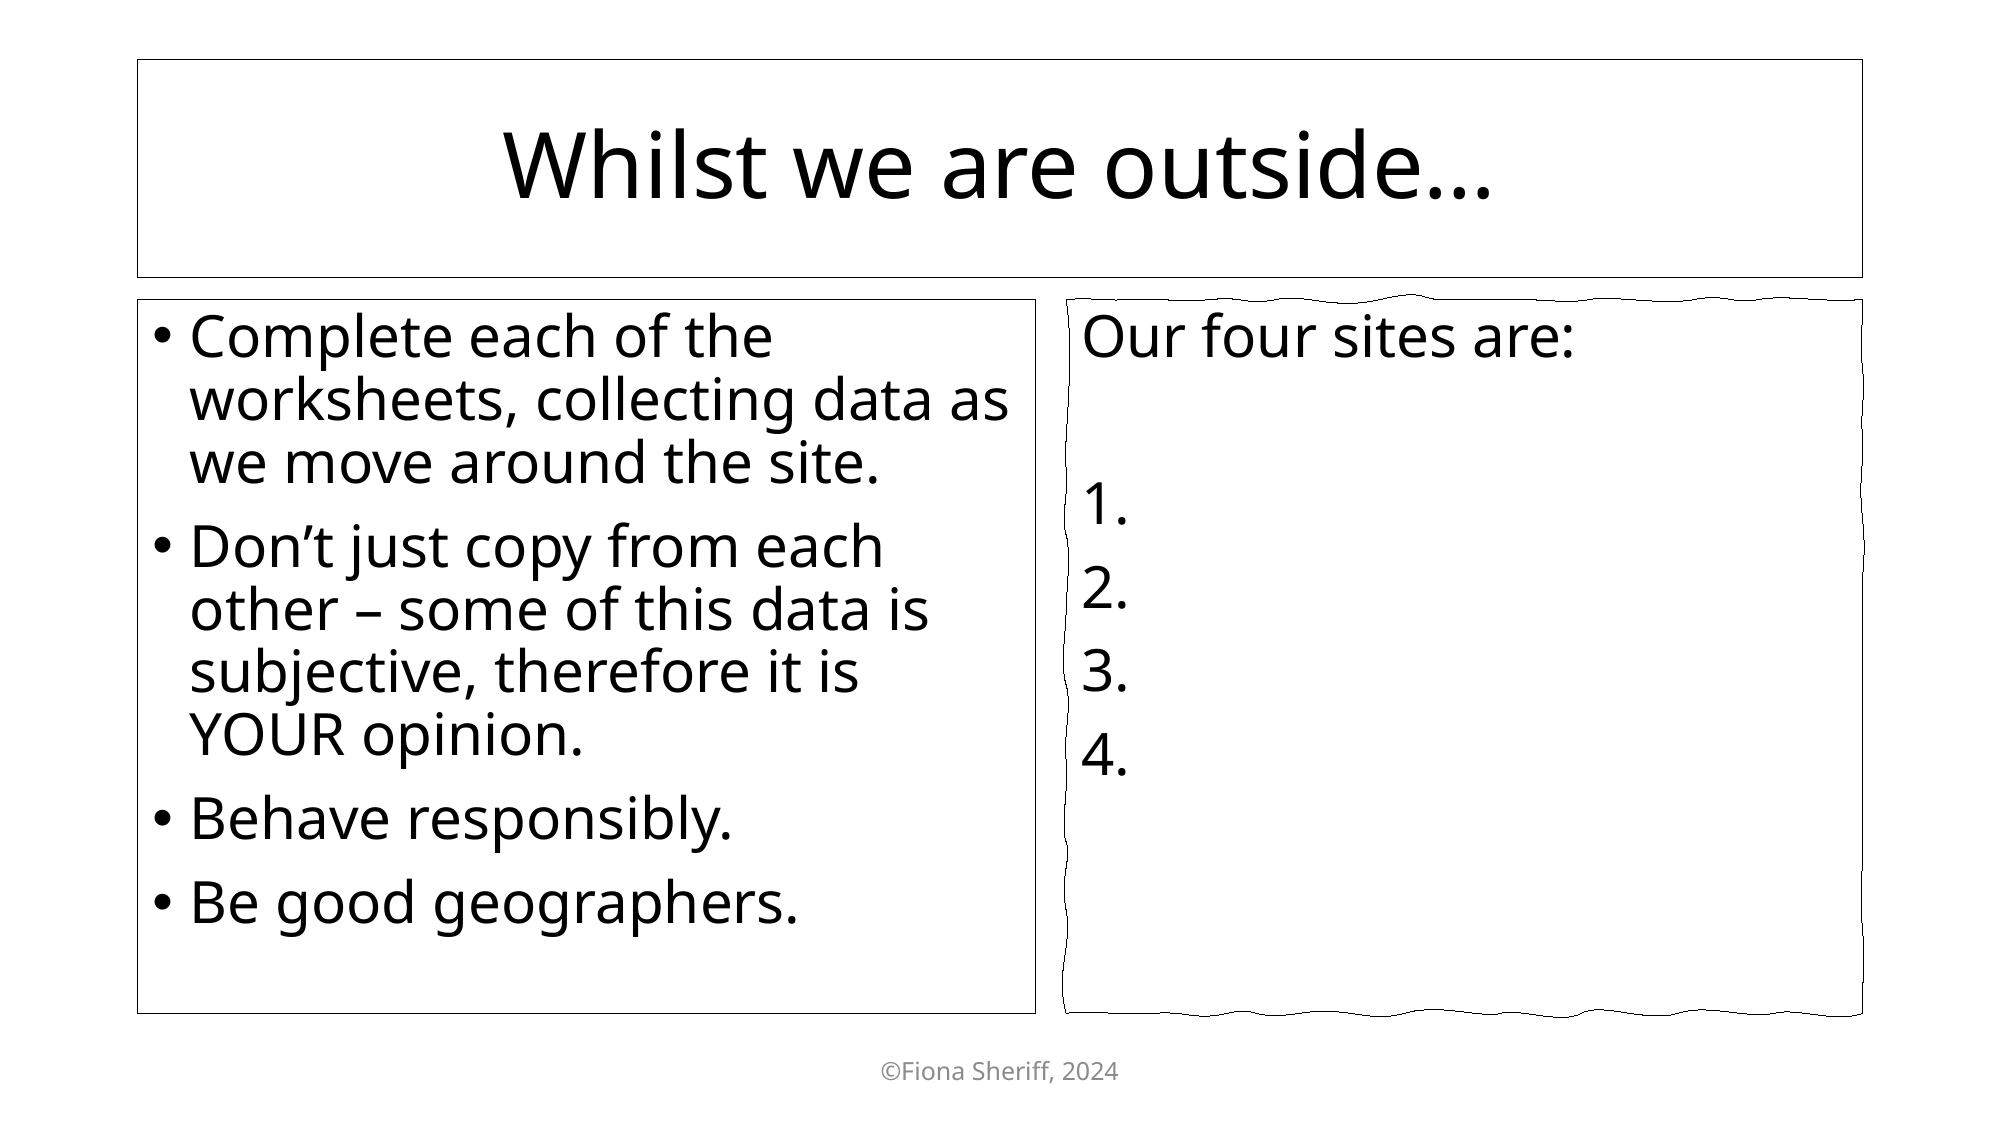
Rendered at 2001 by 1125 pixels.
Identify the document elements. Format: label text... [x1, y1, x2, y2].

footer ©Fiona Sheriff, 2024 [662, 1042, 1338, 1103]
title Whilst we are outside… [137, 59, 1863, 278]
text_box Our four sites are: 1. 2. 3. 4. [1062, 294, 1867, 1018]
list Complete each of the worksheets, collecting data as we move around the site. Don’t just copy from each other – some of this data is subjective, therefore it is YOUR opinion. Behave responsibly. Be good geographers. [137, 299, 1036, 1014]
